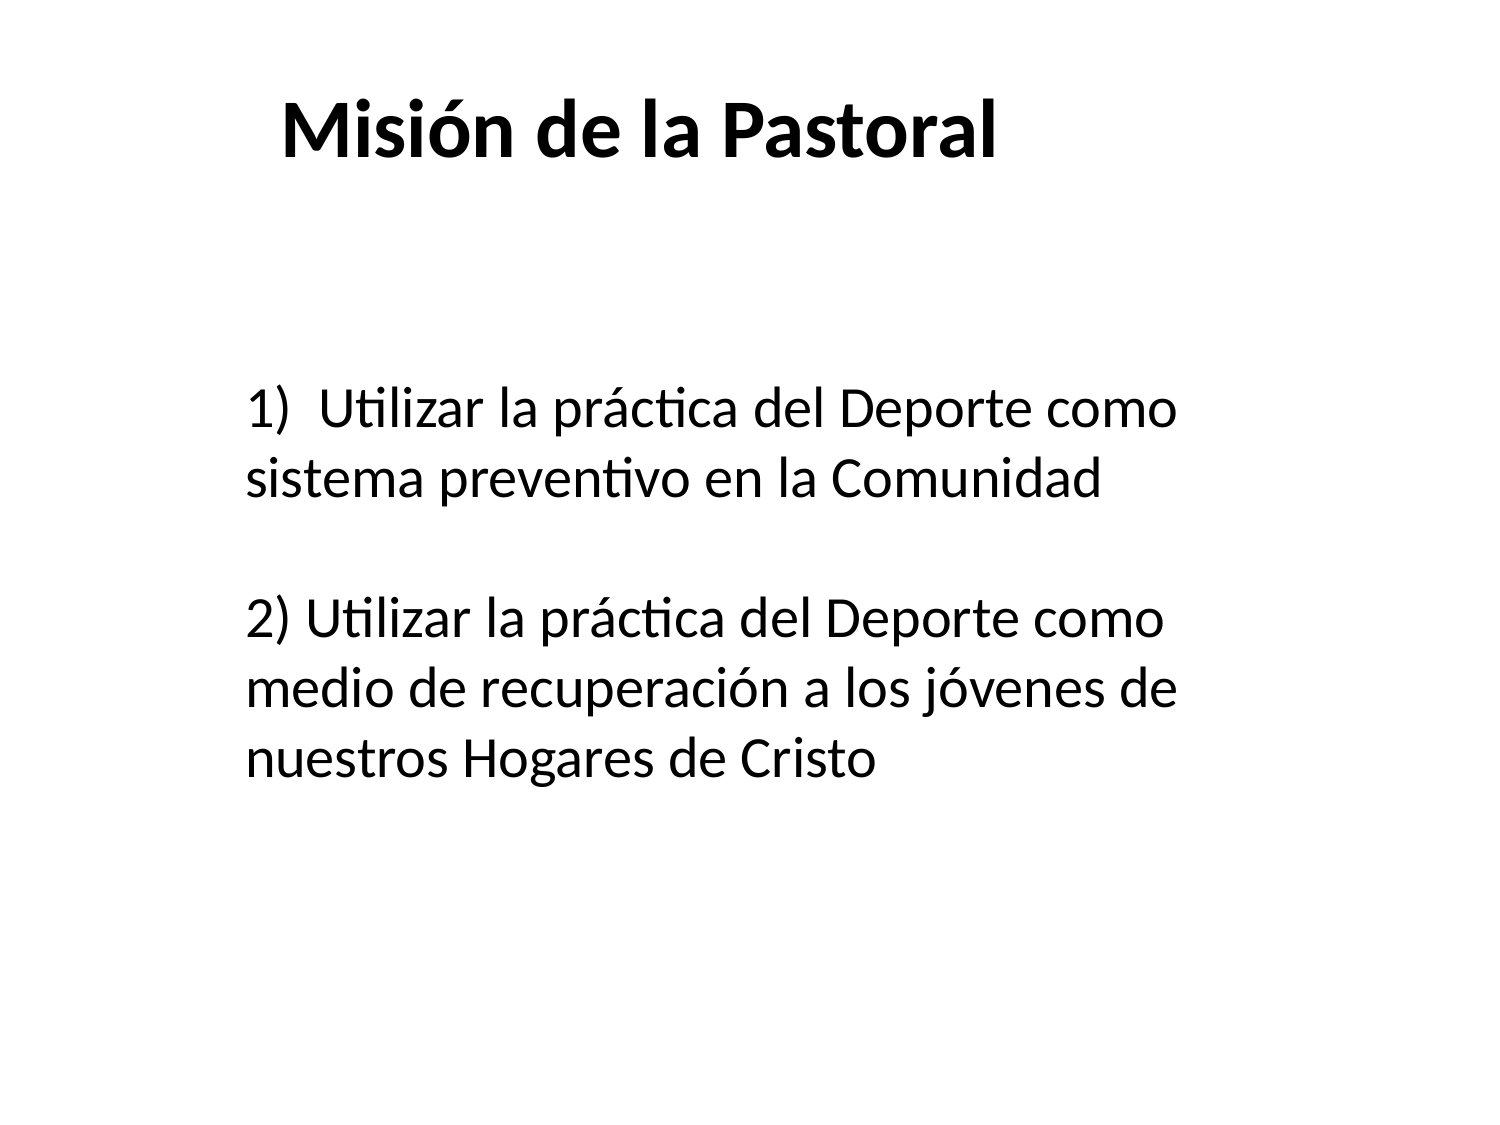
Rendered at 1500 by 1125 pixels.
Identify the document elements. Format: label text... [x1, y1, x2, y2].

text_box Misión de la Pastoral [265, 66, 1341, 227]
text_box 1) Utilizar la práctica del Deporte como sistema preventivo en la Comunidad 2) Utilizar la práctica del Deporte como medio de recuperación a los jóvenes de nuestros Hogares de Cristo [230, 361, 1247, 797]
